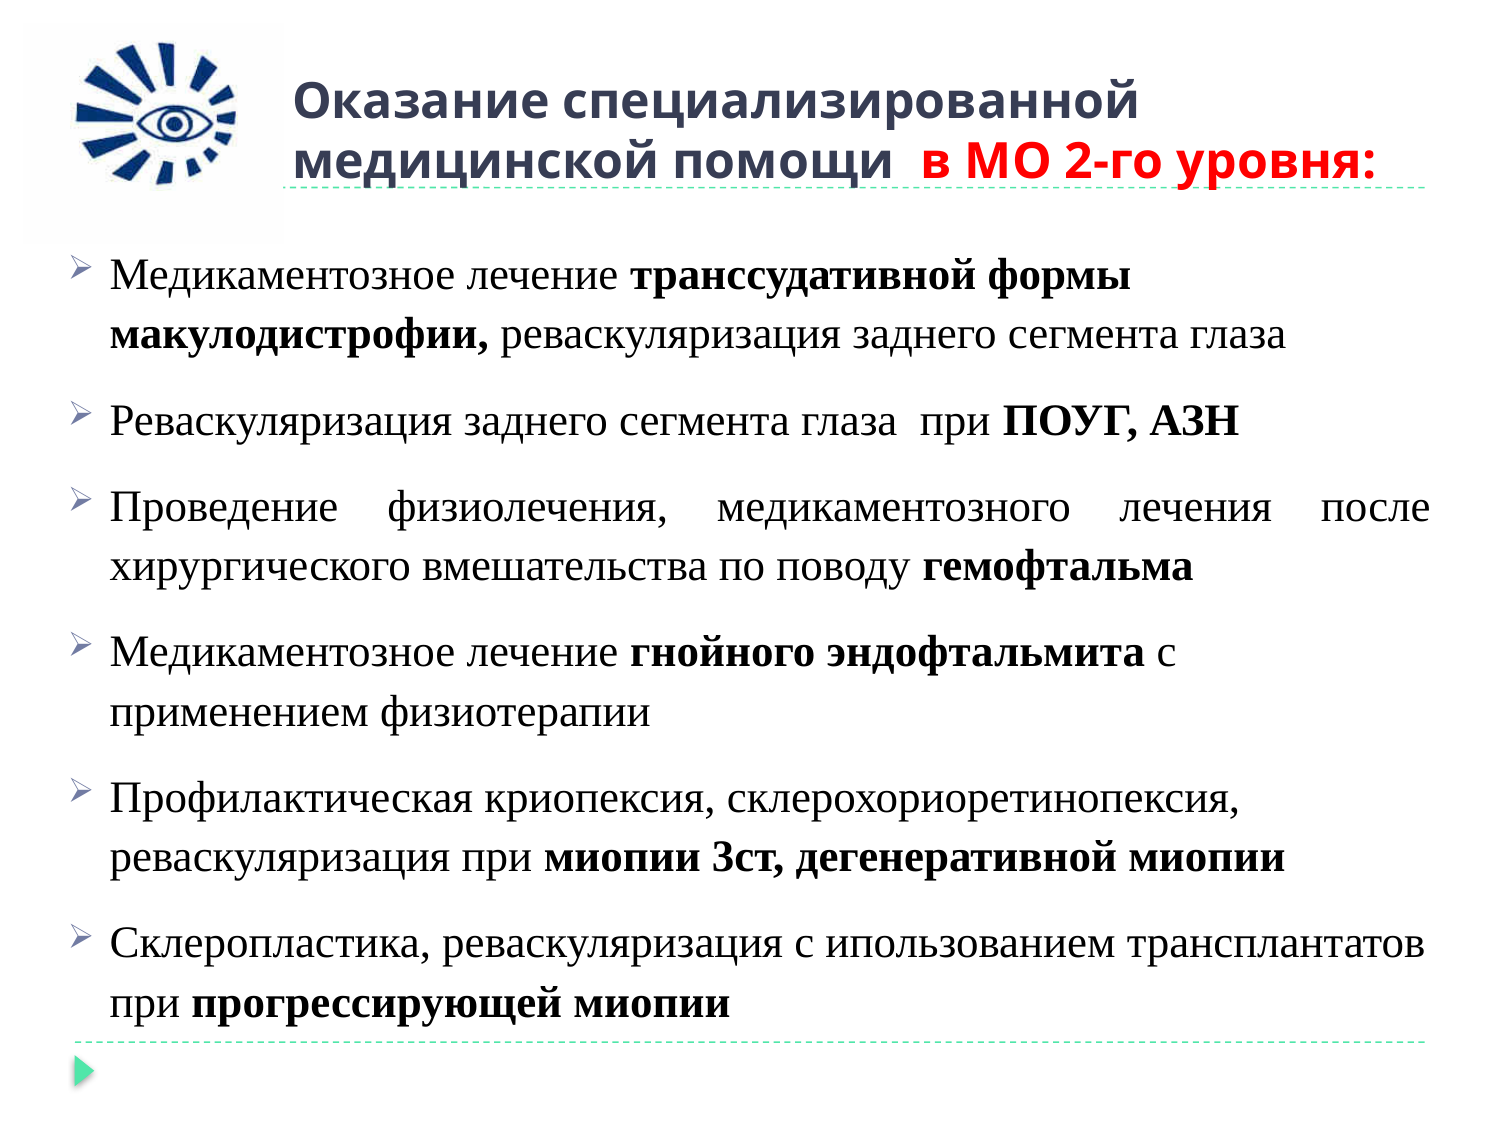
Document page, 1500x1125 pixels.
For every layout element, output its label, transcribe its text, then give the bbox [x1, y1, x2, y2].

list Медикаментозное лечение транссудативной формы макулодистрофии, реваскуляризация заднего сегмента глаза Реваскуляризация заднего сегмента глаза при ПОУГ, АЗН Проведение физиолечения, медикаментозного лечения после хирургического вмешательства по поводу гемофтальма Медикаментозное лечение гнойного эндофтальмита с применением физиотерапии Профилактическая криопексия, склерохориоретинопексия, реваскуляризация при миопии 3ст, дегенеративной миопии Склеропластика, реваскуляризация с ипользованием трансплантатов при прогрессирующей миопии [53, 231, 1447, 1047]
picture [23, 23, 284, 244]
title Оказание специализированной медицинской помощи в МО 2-го уровня: [289, 54, 1434, 197]
